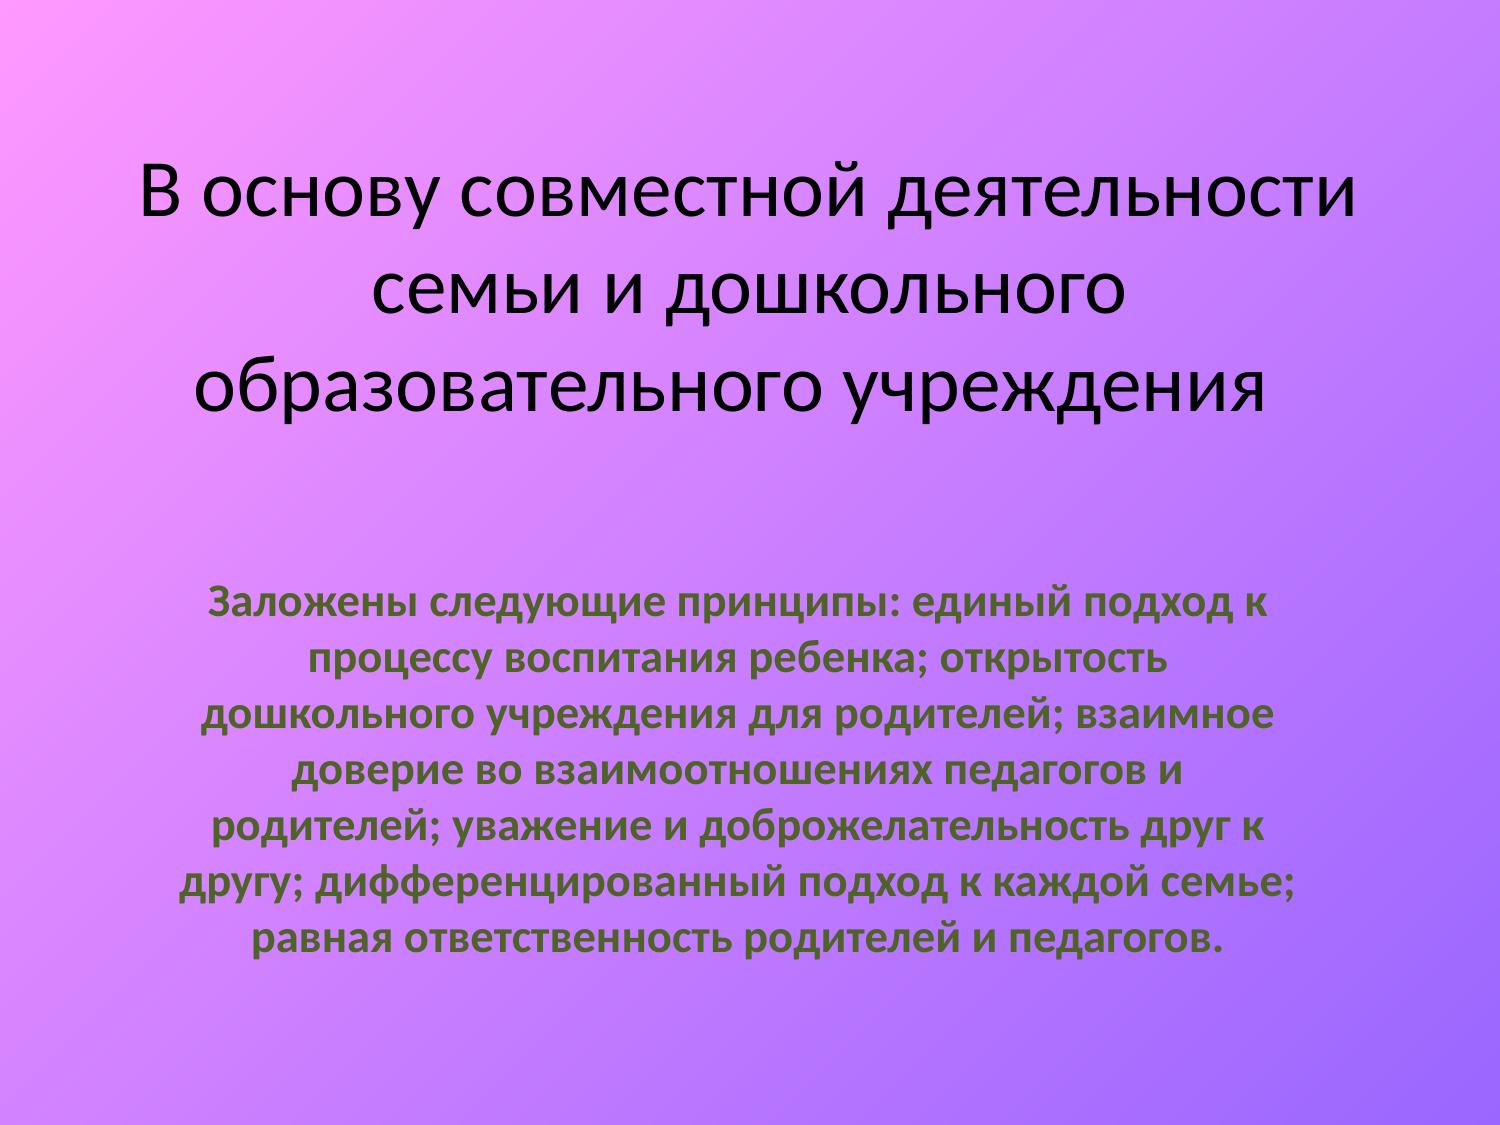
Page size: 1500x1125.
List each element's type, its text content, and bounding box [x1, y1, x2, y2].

subtitle Заложены следующие принципы: единый подход к процессу воспитания ребенка; открытость дошкольного учреждения для родителей; взаимное доверие во взаимоотношениях педагогов и родителей; уважение и доброжелательность друг к другу; дифференцированный подход к каждой семье; равная ответственность родителей и педагогов. [164, 562, 1313, 1012]
title В основу совместной деятельности семьи и дошкольного образовательного учреждения [112, 82, 1388, 481]
